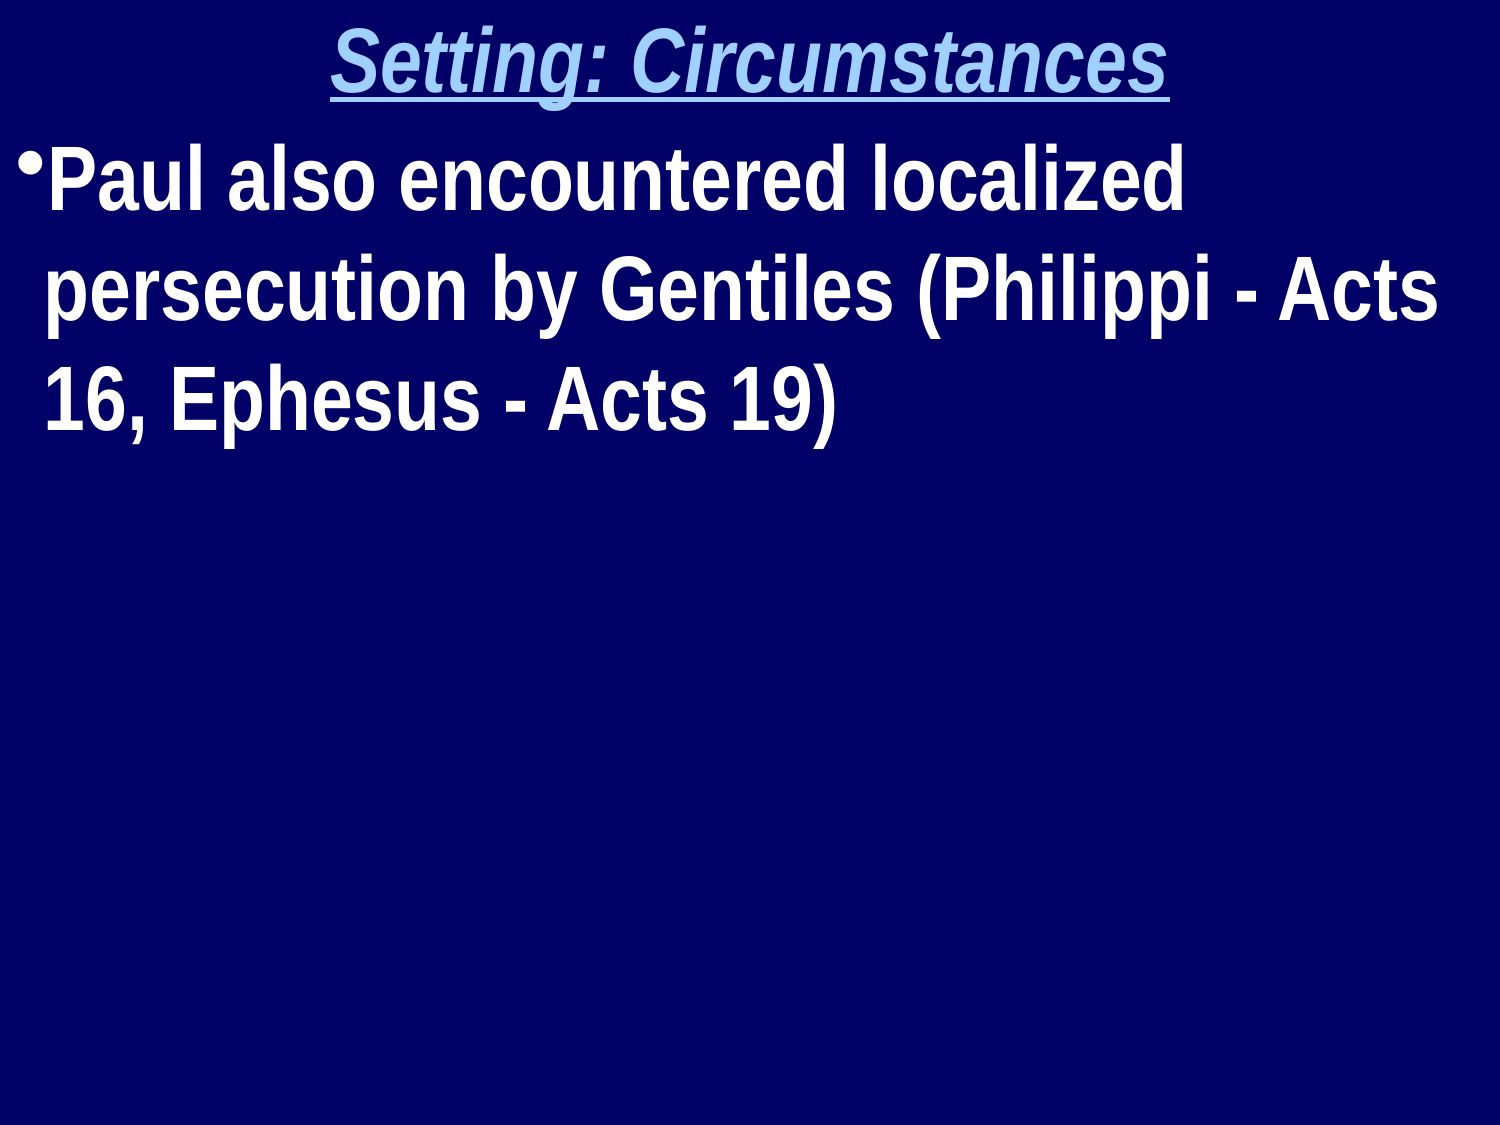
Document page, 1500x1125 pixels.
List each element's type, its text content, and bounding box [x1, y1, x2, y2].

list Paul also encountered localized persecution by Gentiles (Philippi - Acts 16, Ephesus - Acts 19) [0, 111, 1500, 1125]
title Setting: Circumstances [0, 0, 1500, 111]
